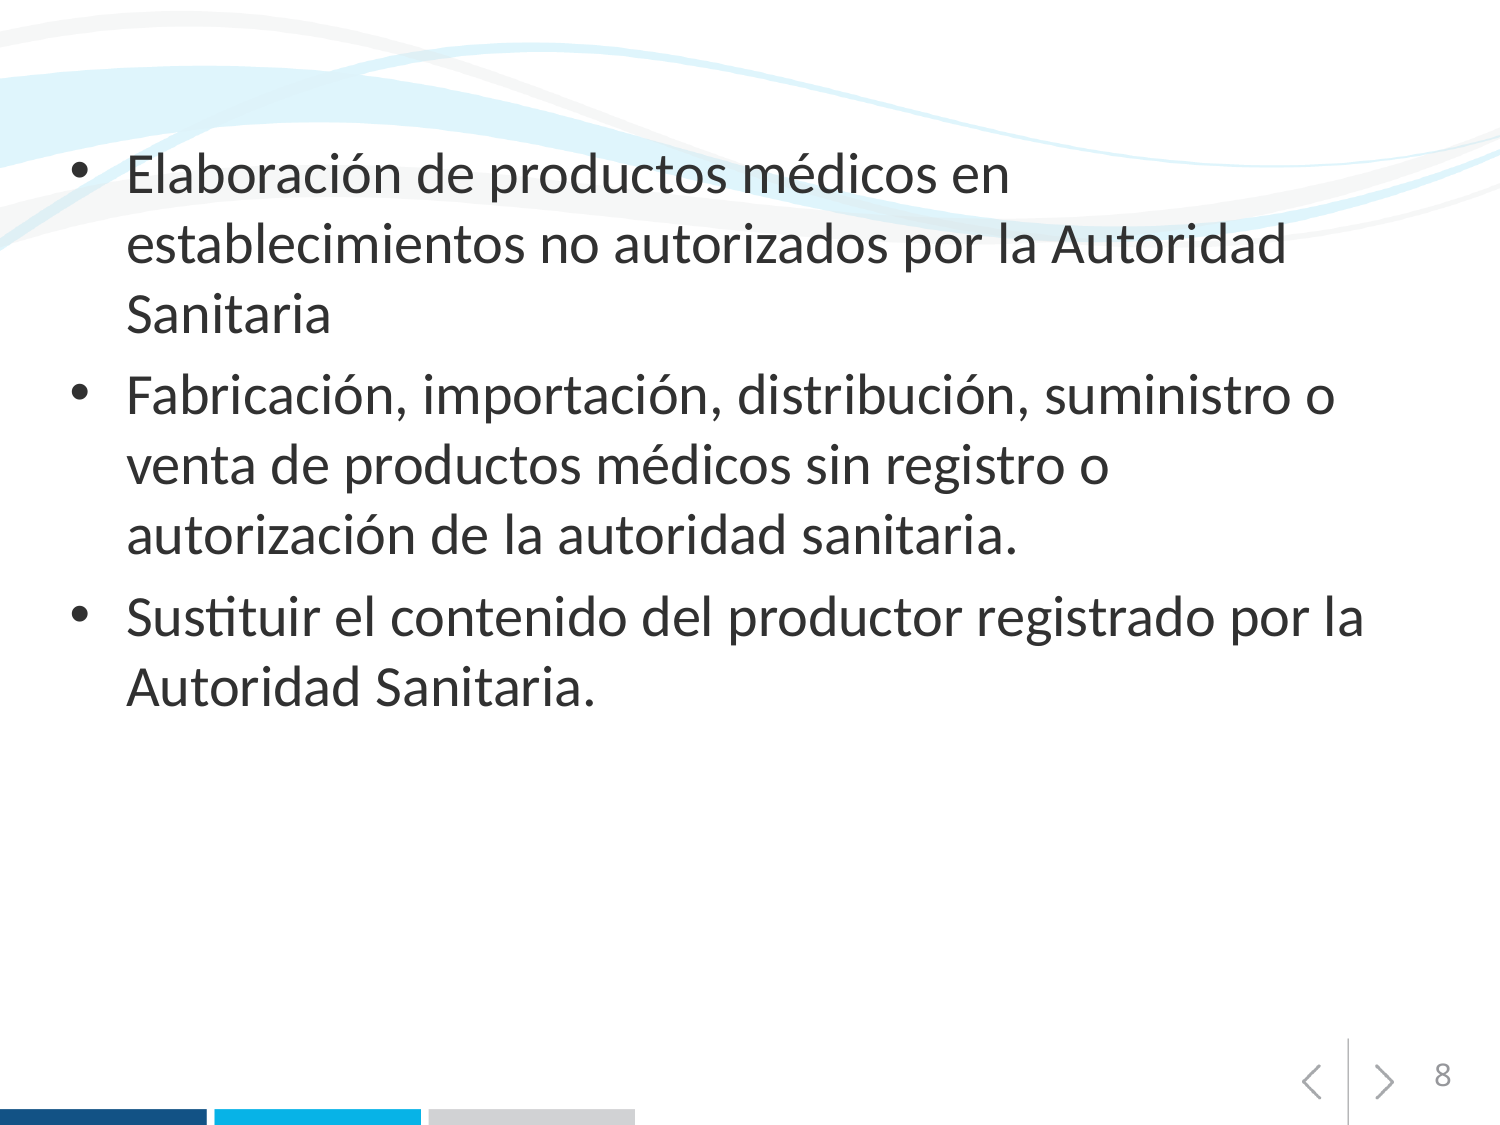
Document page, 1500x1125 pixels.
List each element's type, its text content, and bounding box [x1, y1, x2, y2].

picture [0, 0, 1500, 1125]
slide_number 8 [1401, 1047, 1486, 1107]
list Elaboración de productos médicos en establecimientos no autorizados por la Autoridad Sanitaria Fabricación, importación, distribución, suministro o venta de productos médicos sin registro o autorización de la autoridad sanitaria. Sustituir el contenido del productor registrado por la Autoridad Sanitaria. [54, 127, 1401, 826]
